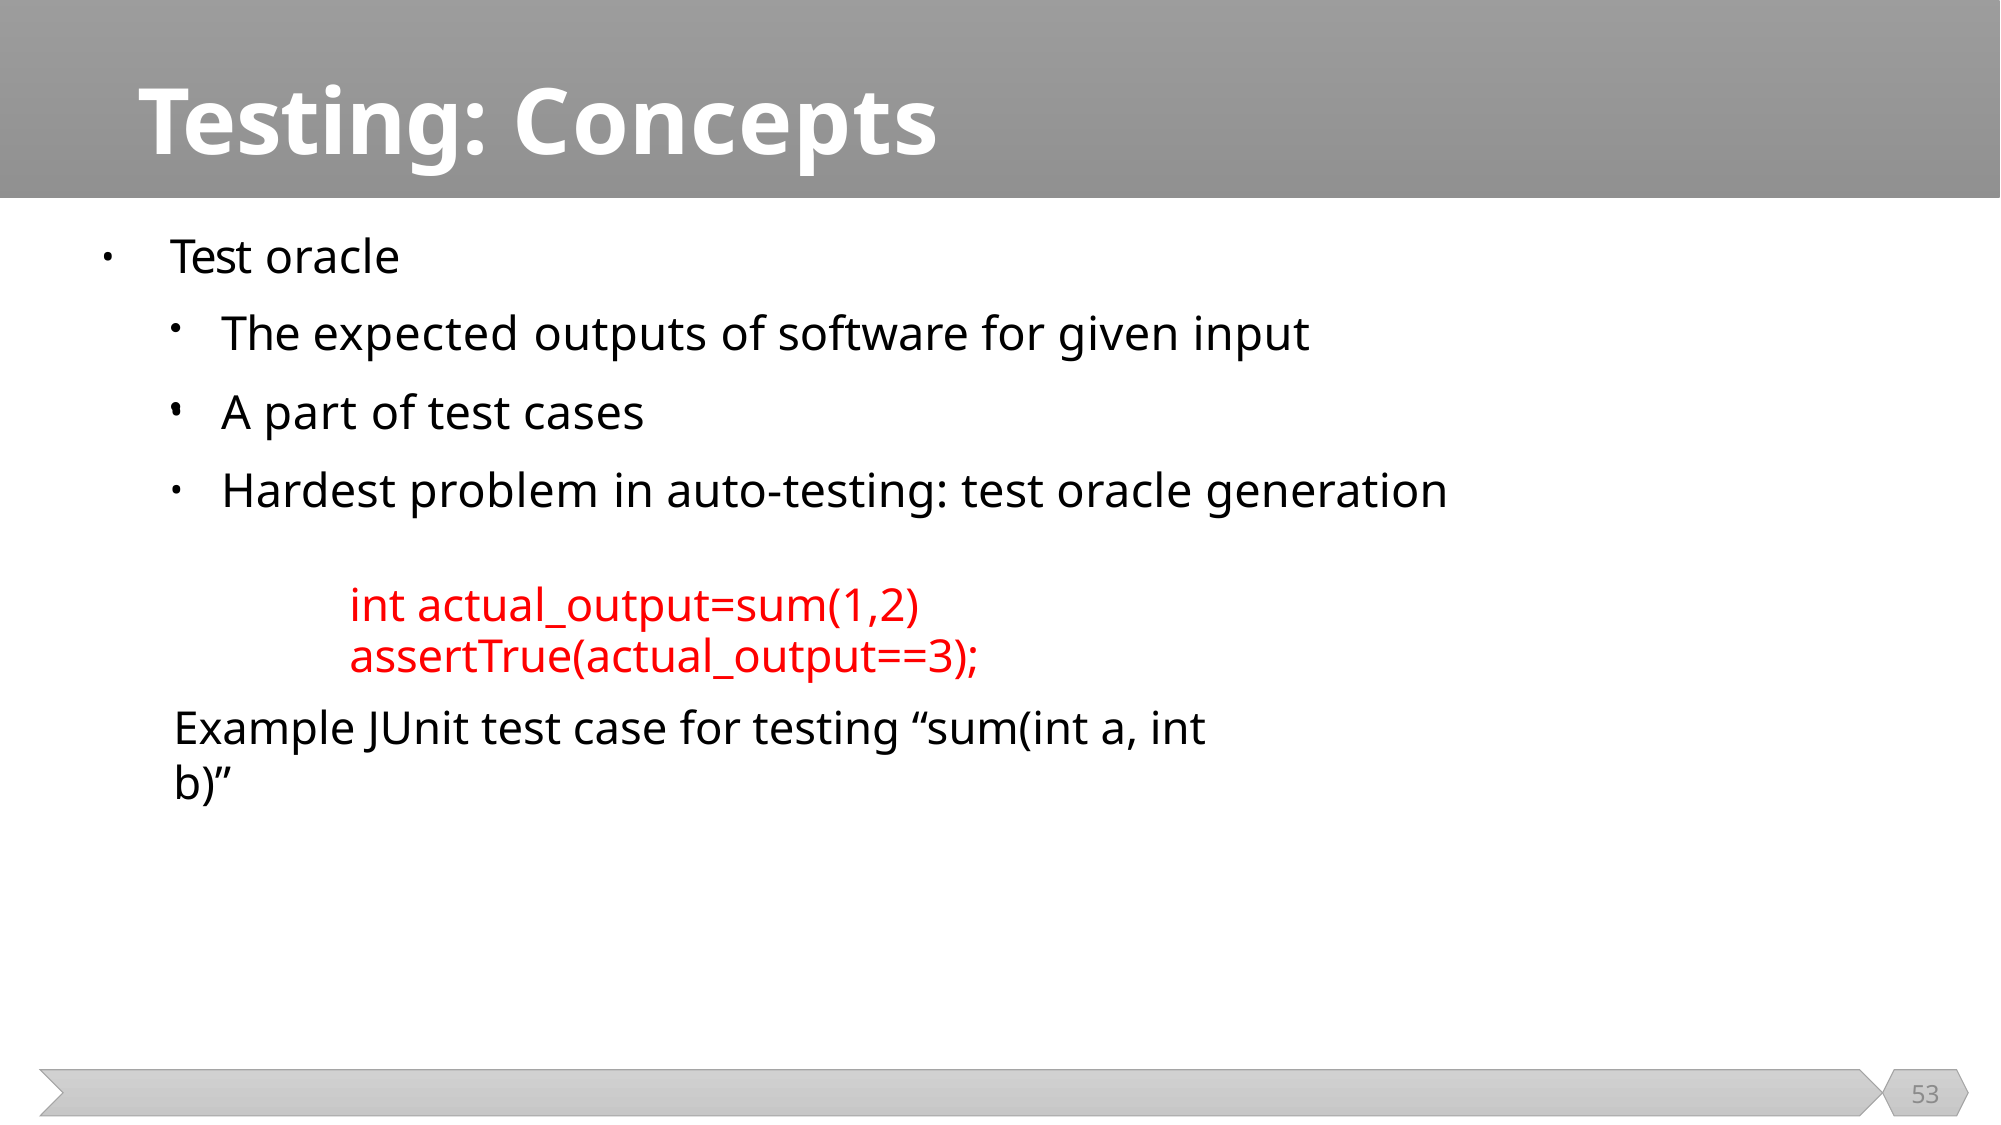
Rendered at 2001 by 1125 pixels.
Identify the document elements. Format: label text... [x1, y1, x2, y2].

text_box int actual_output=sum(1,2) assertTrue(actual_output==3); Example JUnit test case for testing “sum(int a, int b)” [171, 573, 1462, 809]
slide_number 53 [1882, 1065, 1969, 1125]
title Testing: Concepts [135, 29, 1543, 220]
text_box • [99, 232, 128, 277]
text_box The expected outputs of software for given input A part of test cases Hardest problem in auto-testing: test oracle generation [168, 281, 1767, 517]
text_box Test oracle [168, 224, 475, 281]
